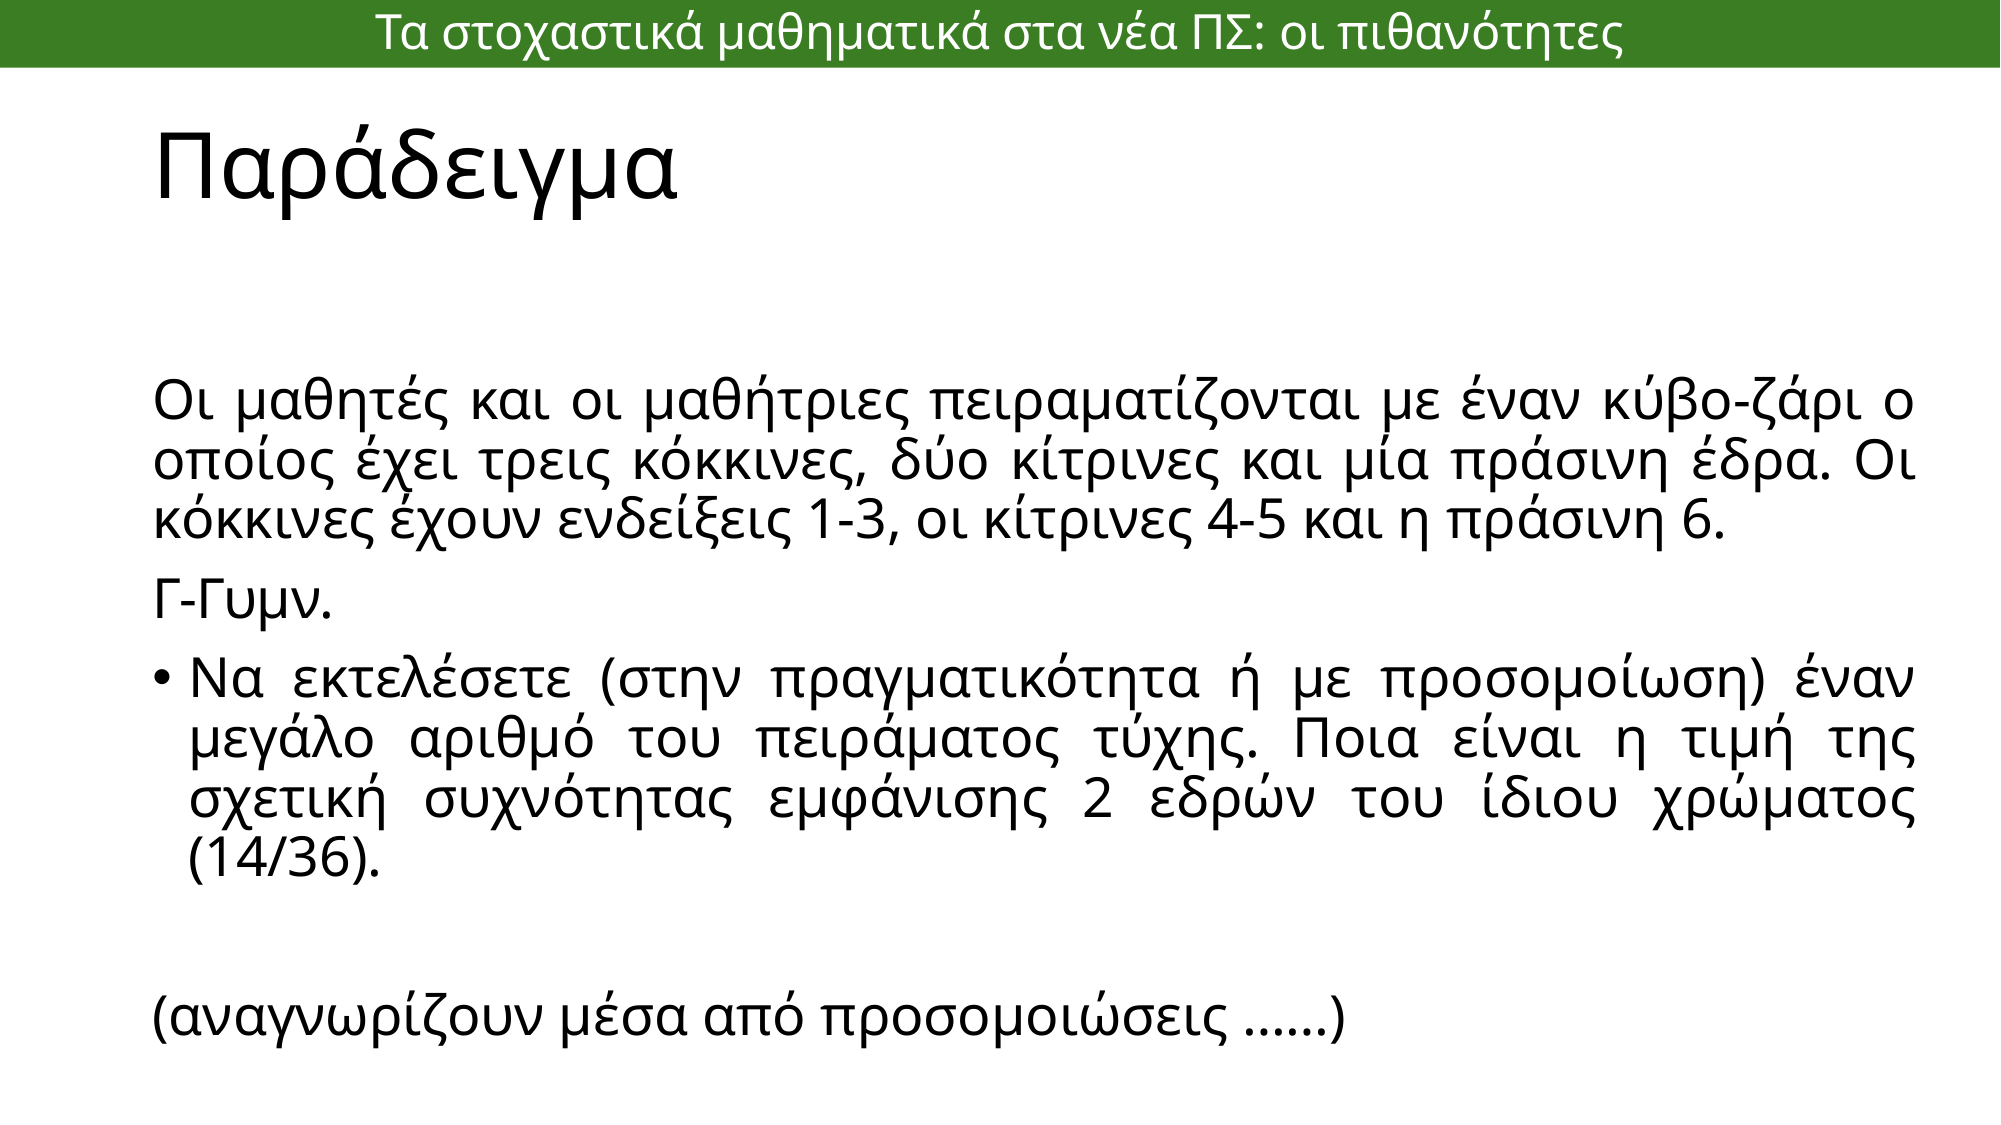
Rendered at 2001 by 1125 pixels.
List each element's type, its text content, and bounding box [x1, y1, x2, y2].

text_box Τα στοχαστικά μαθηματικά στα νέα ΠΣ: οι πιθανότητες [0, 0, 2000, 68]
list Οι μαθητές και οι μαθήτριες πειραματίζονται με έναν κύβο-ζάρι ο οποίος έχει τρεις κόκκινες, δύο κίτρινες και μία πράσινη έδρα. Οι κόκκινες έχουν ενδείξεις 1-3, οι κίτρινες 4-5 και η πράσινη 6. Γ-Γυμν. Να εκτελέσετε (στην πραγματικότητα ή με προσομοίωση) έναν μεγάλο αριθμό του πειράματος τύχης. Ποια είναι η τιμή της σχετική συχνότητας εμφάνισης 2 εδρών του ίδιου χρώματος (14/36). (αναγνωρίζουν μέσα από προσομοιώσεις ……) [137, 364, 1933, 1066]
title Παράδειγμα [137, 68, 1863, 278]
